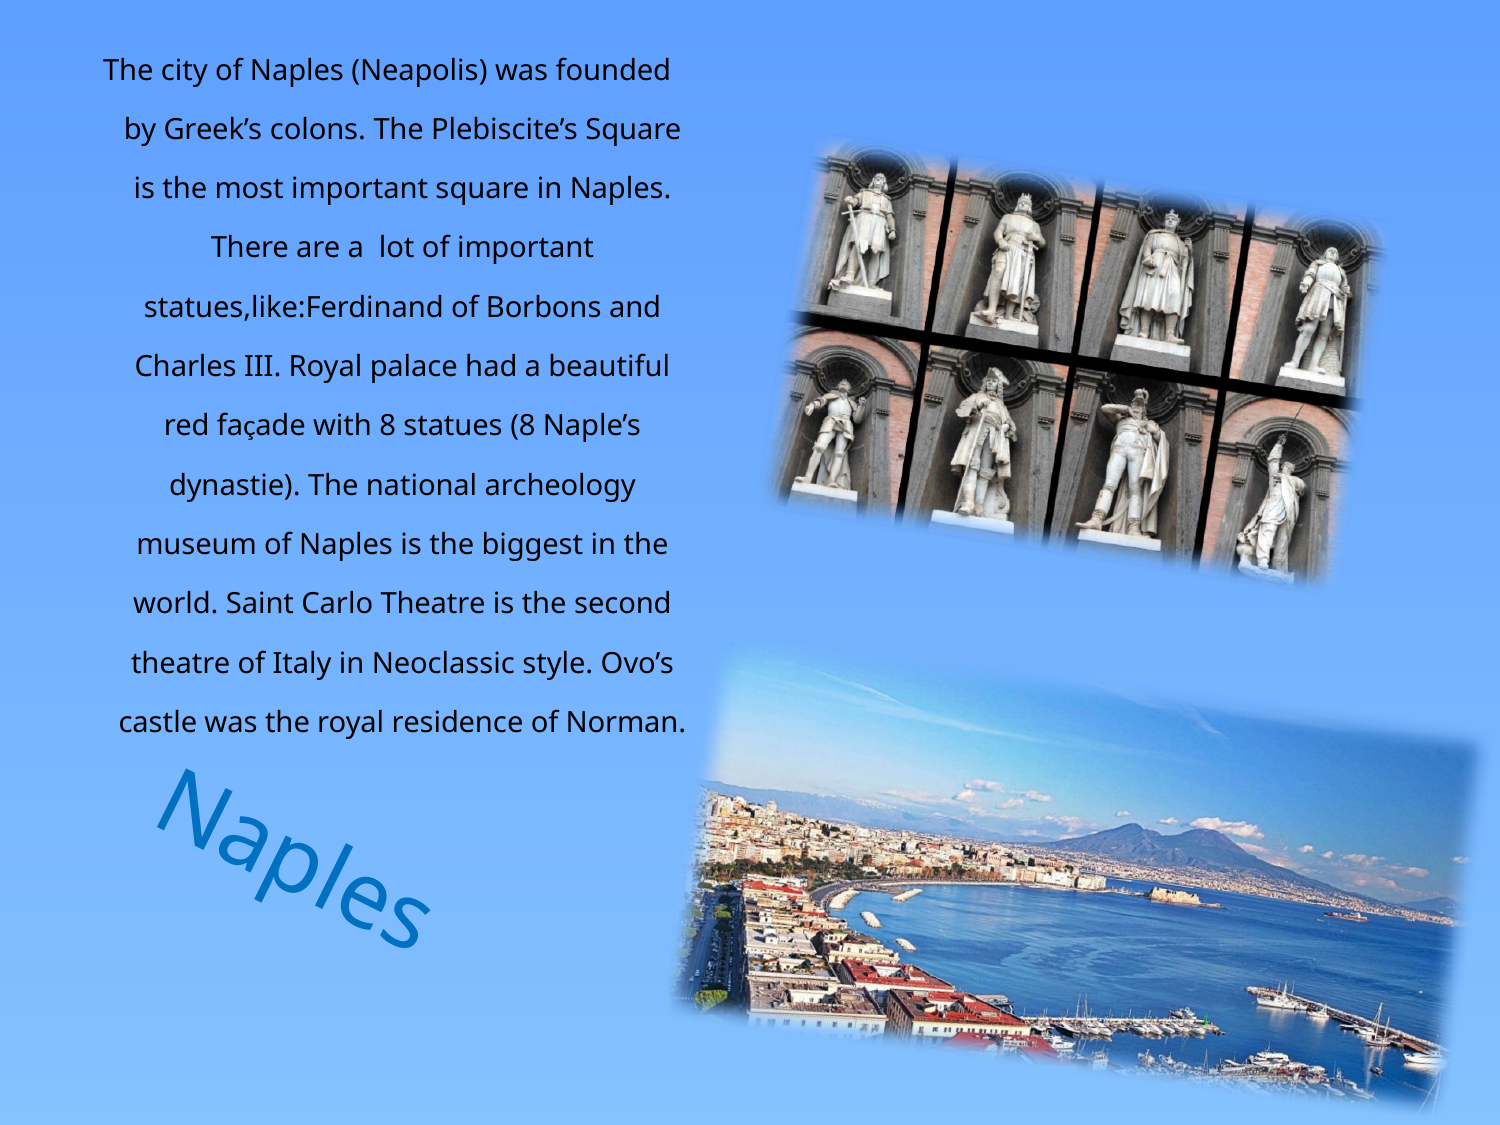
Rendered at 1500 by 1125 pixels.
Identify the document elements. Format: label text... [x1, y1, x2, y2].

picture [776, 158, 1374, 570]
list The city of Naples (Neapolis) was founded by Greek’s colons. The Plebiscite’s Square is the most important square in Naples. There are a lot of important statues,like:Ferdinand of Borbons and Charles III. Royal palace had a beautiful red façade with 8 statues (8 Naple’s dynastie). The national archeology museum of Naples is the biggest in the world. Saint Carlo Theatre is the second theatre of Italy in Neoclassic style. Ovo’s castle was the royal residence of Norman. [53, 19, 703, 776]
text_box Naples [124, 727, 627, 1062]
picture [681, 654, 1477, 1093]
